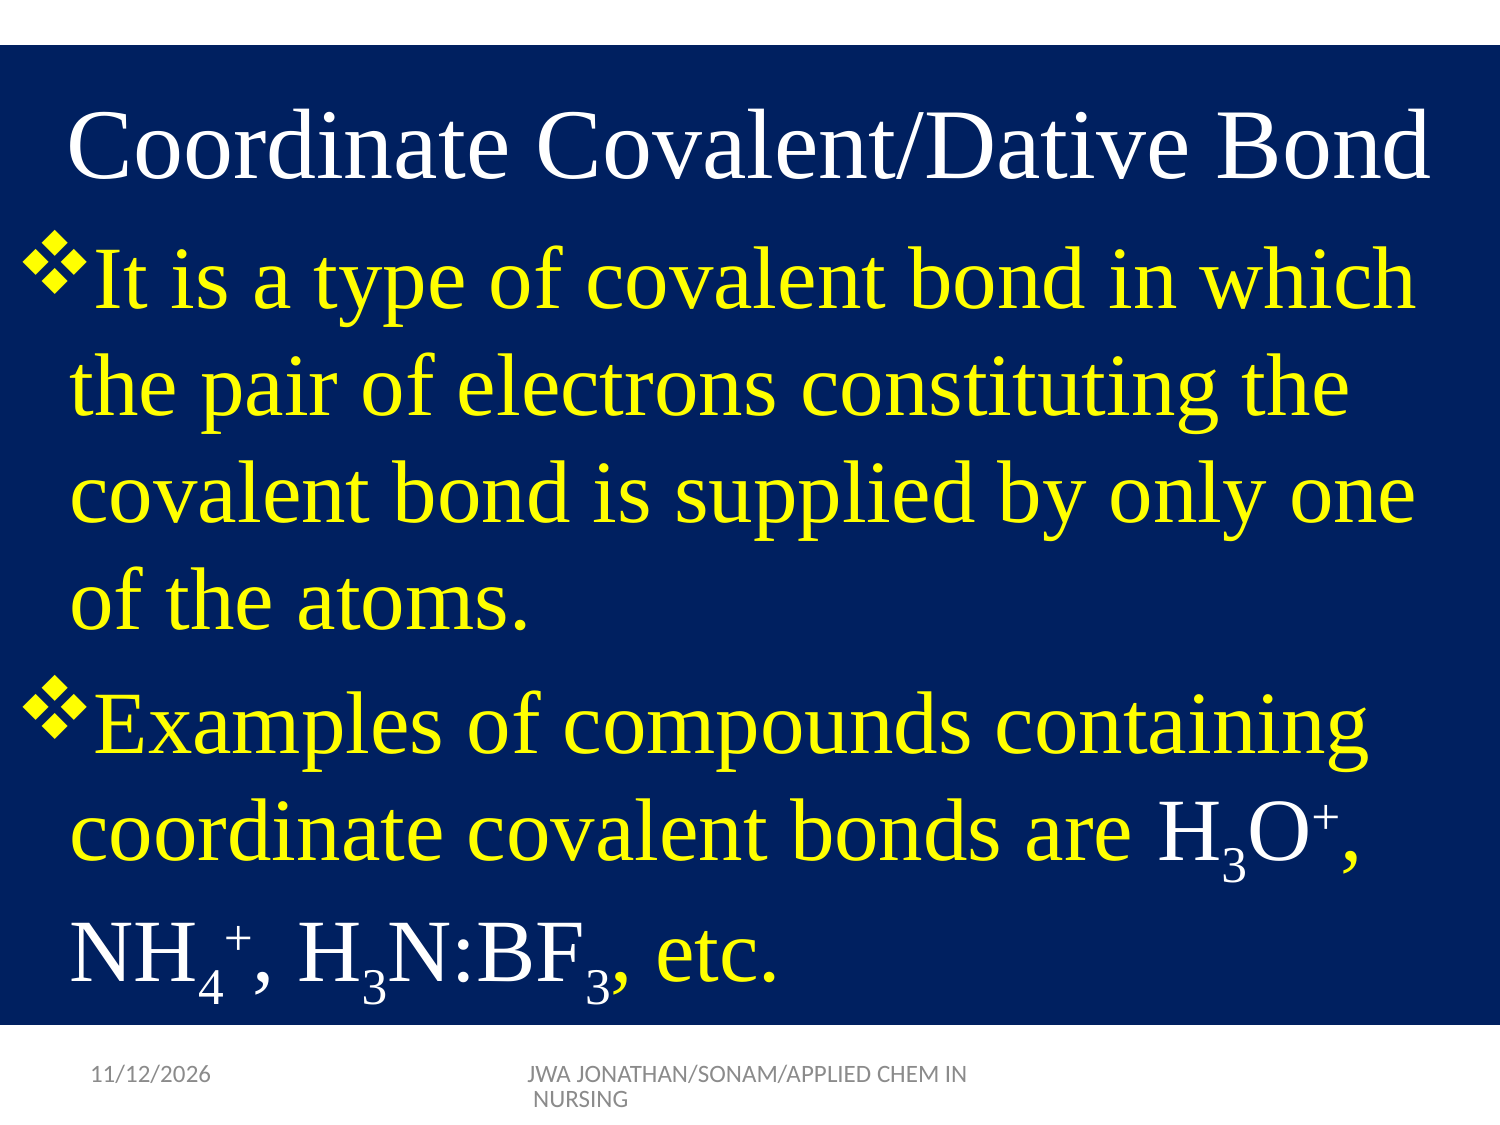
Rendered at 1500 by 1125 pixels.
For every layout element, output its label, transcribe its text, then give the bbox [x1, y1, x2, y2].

title Coordinate Covalent/Dative Bond [0, 45, 1500, 212]
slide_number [75, 1042, 425, 1103]
list It is a type of covalent bond in which the pair of electrons constituting the covalent bond is supplied by only one of the atoms. Examples of compounds containing coordinate covalent bonds are H3O+, NH4+, H3N:BF3, etc. [0, 212, 1500, 1025]
footer JWA JONATHAN/SONAM/APPLIED CHEM IN NURSING [512, 1042, 988, 1103]
